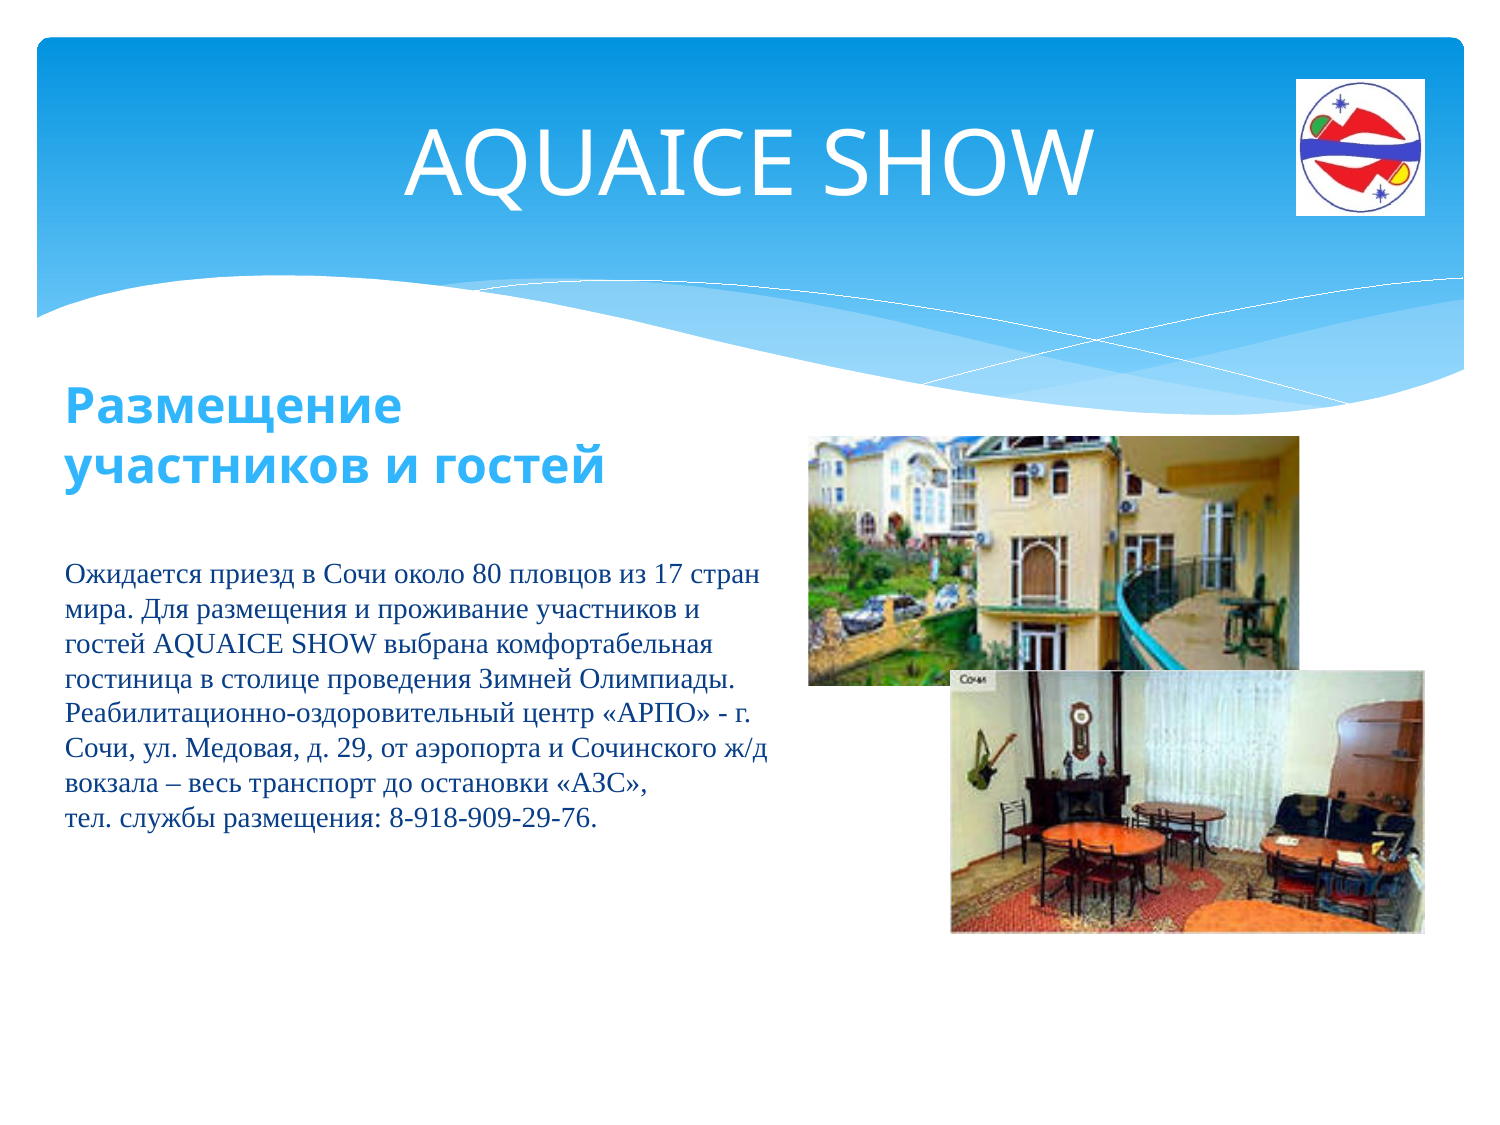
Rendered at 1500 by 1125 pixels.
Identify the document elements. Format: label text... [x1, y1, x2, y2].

title AQUAICE SHOW [75, 55, 1425, 261]
text_box Размещение участников и гостей Ожидается приезд в Сочи около 80 пловцов из 17 стран мира. Для размещения и проживание участников и гостей AQUAICE SHOW выбрана комфортабельная гостиница в столице проведения Зимней Олимпиады. Реабилитационно-оздоровительный центр «АРПО» - г. Сочи, ул. Медовая, д. 29, от аэропорта и Сочинского ж/д вокзала – весь транспорт до остановки «АЗС», тел. службы размещения: 8-918-909-29-76. [49, 366, 800, 842]
picture [1296, 80, 1426, 216]
picture [950, 670, 1426, 934]
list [808, 436, 1300, 686]
